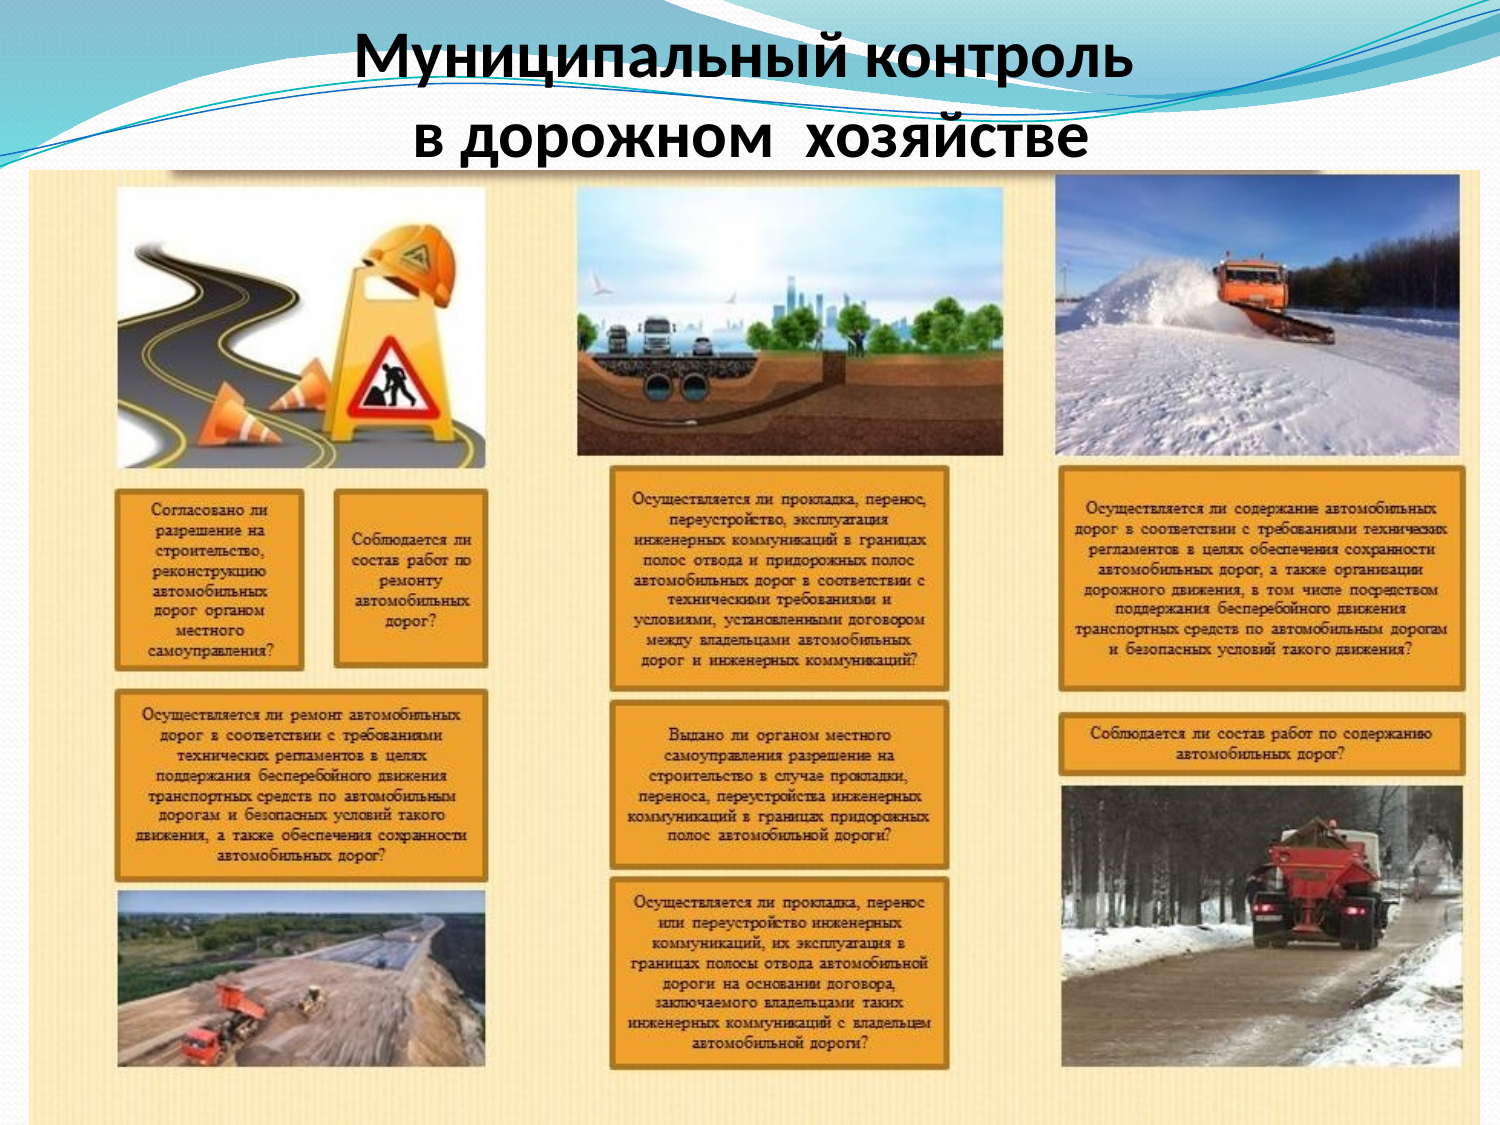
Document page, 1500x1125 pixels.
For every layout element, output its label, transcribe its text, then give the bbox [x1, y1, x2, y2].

picture [29, 169, 1480, 1125]
title Муниципальный контроль в дорожном хозяйстве [76, 113, 1427, 169]
